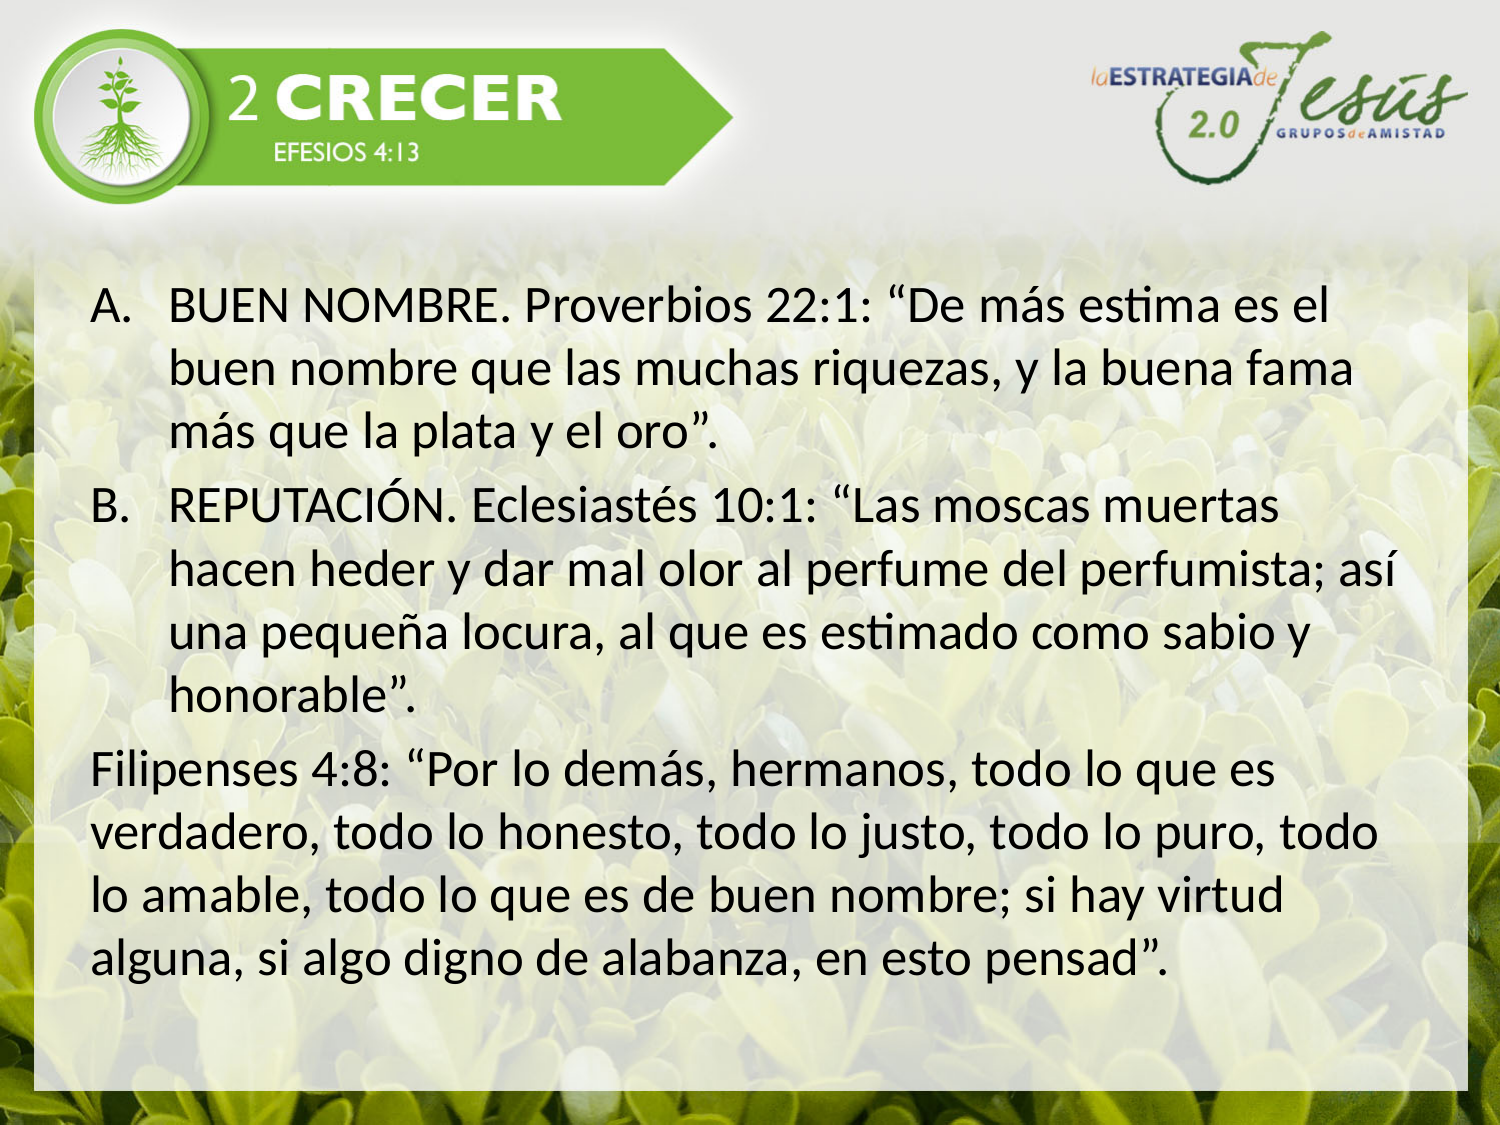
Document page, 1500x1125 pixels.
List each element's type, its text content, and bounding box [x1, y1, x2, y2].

picture [0, 0, 1500, 1125]
list BUEN NOMBRE. Proverbios 22:1: “De más estima es el buen nombre que las muchas riquezas, y la buena fama más que la plata y el oro”. REPUTACIÓN. Eclesiastés 10:1: “Las moscas muertas hacen heder y dar mal olor al perfume del perfumista; así una pequeña locura, al que es estimado como sabio y honorable”. Filipenses 4:8: “Por lo demás, hermanos, todo lo que es verdadero, todo lo honesto, todo lo justo, todo lo puro, todo lo amable, todo lo que es de buen nombre; si hay virtud alguna, si algo digno de alabanza, en esto pensad”. [75, 262, 1425, 1005]
